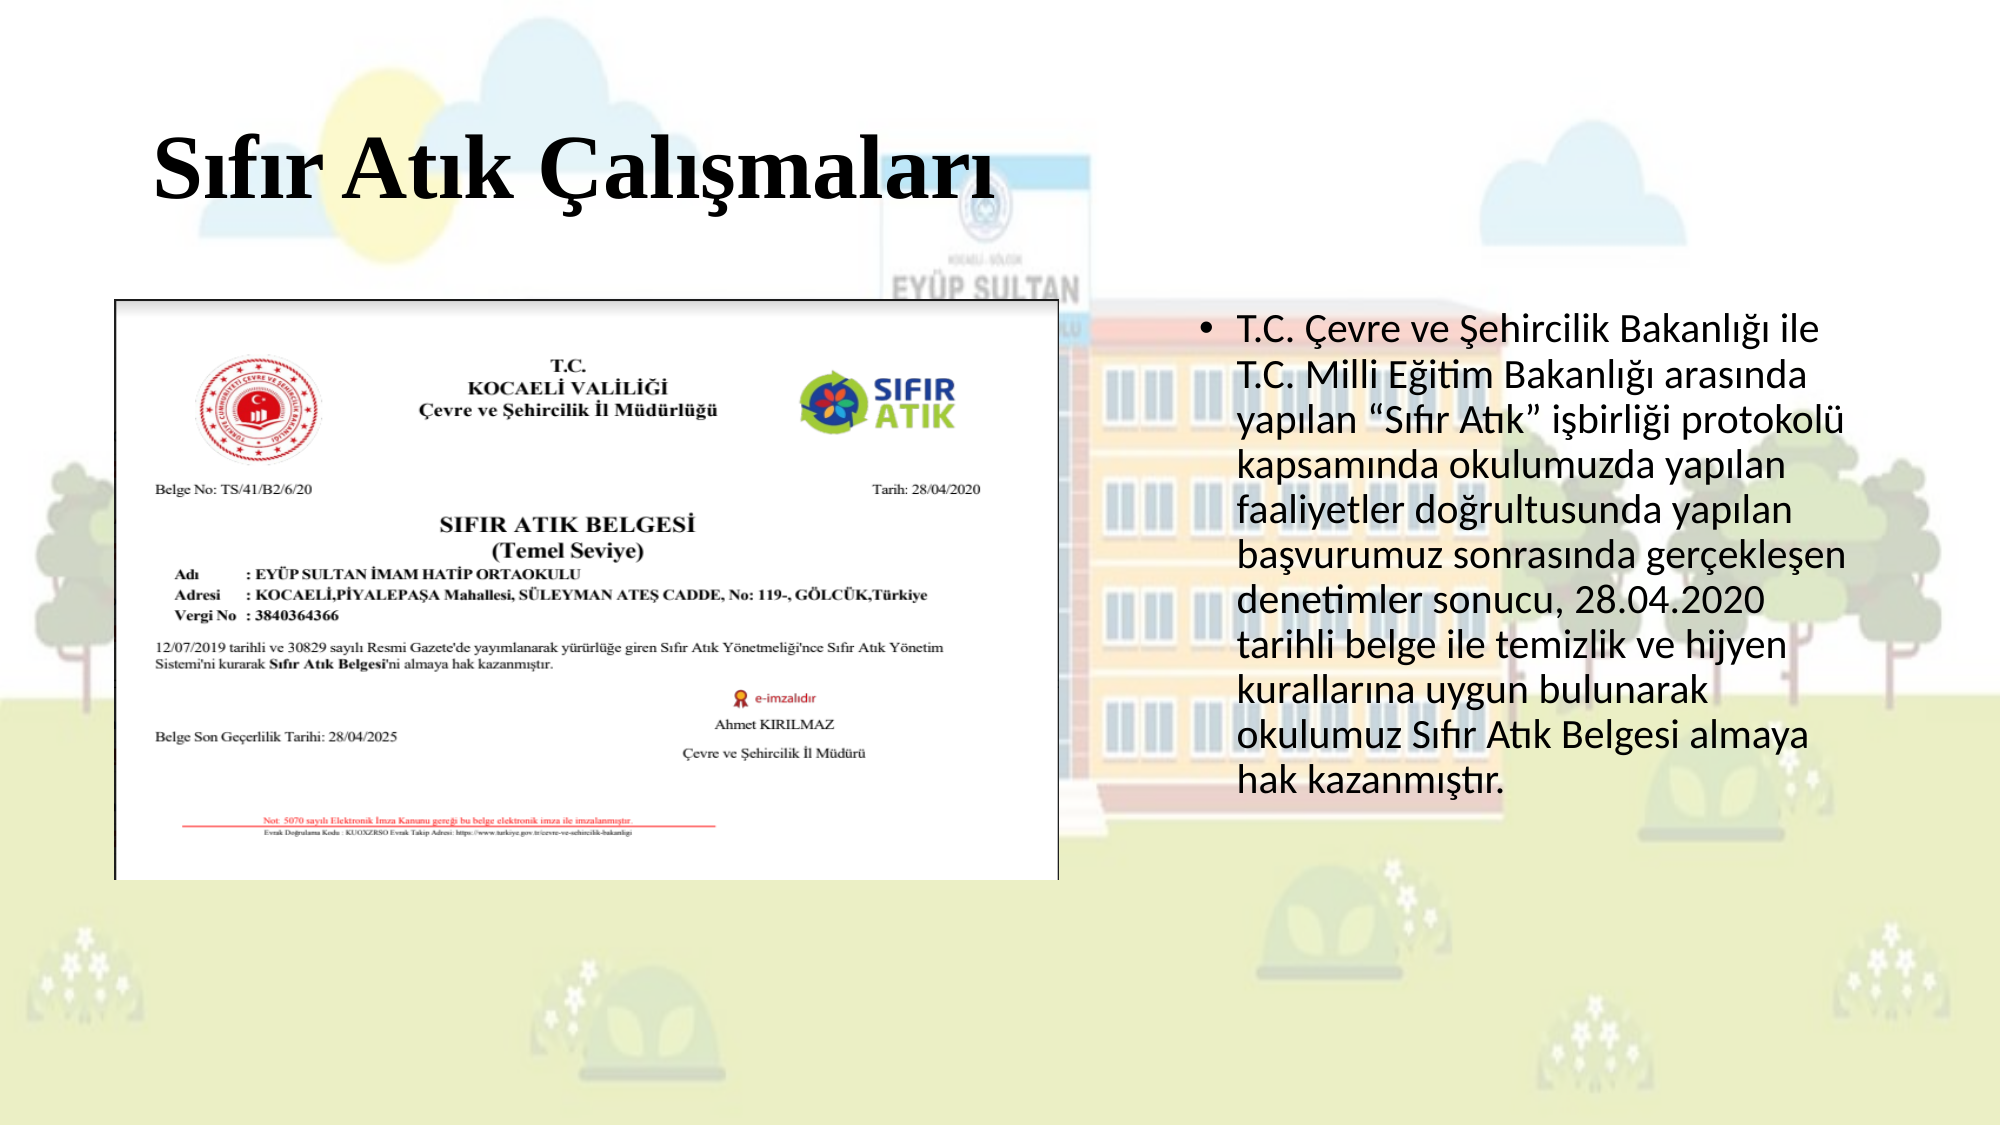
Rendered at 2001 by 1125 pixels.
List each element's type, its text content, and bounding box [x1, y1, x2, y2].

title Sıfır Atık Çalışmaları [137, 59, 1863, 278]
list T.C. Çevre ve Şehircilik Bakanlığı ile T.C. Milli Eğitim Bakanlığı arasında yapılan “Sıfır Atık” işbirliği protokolü kapsamında okulumuzda yapılan faaliyetler doğrultusunda yapılan başvurumuz sonrasında gerçekleşen denetimler sonucu, 28.04.2020 tarihli belge ile temizlik ve hijyen kurallarına uygun bulunarak okulumuz Sıfır Atık Belgesi almaya hak kazanmıştır. [1184, 299, 1863, 1014]
picture [114, 299, 1059, 880]
